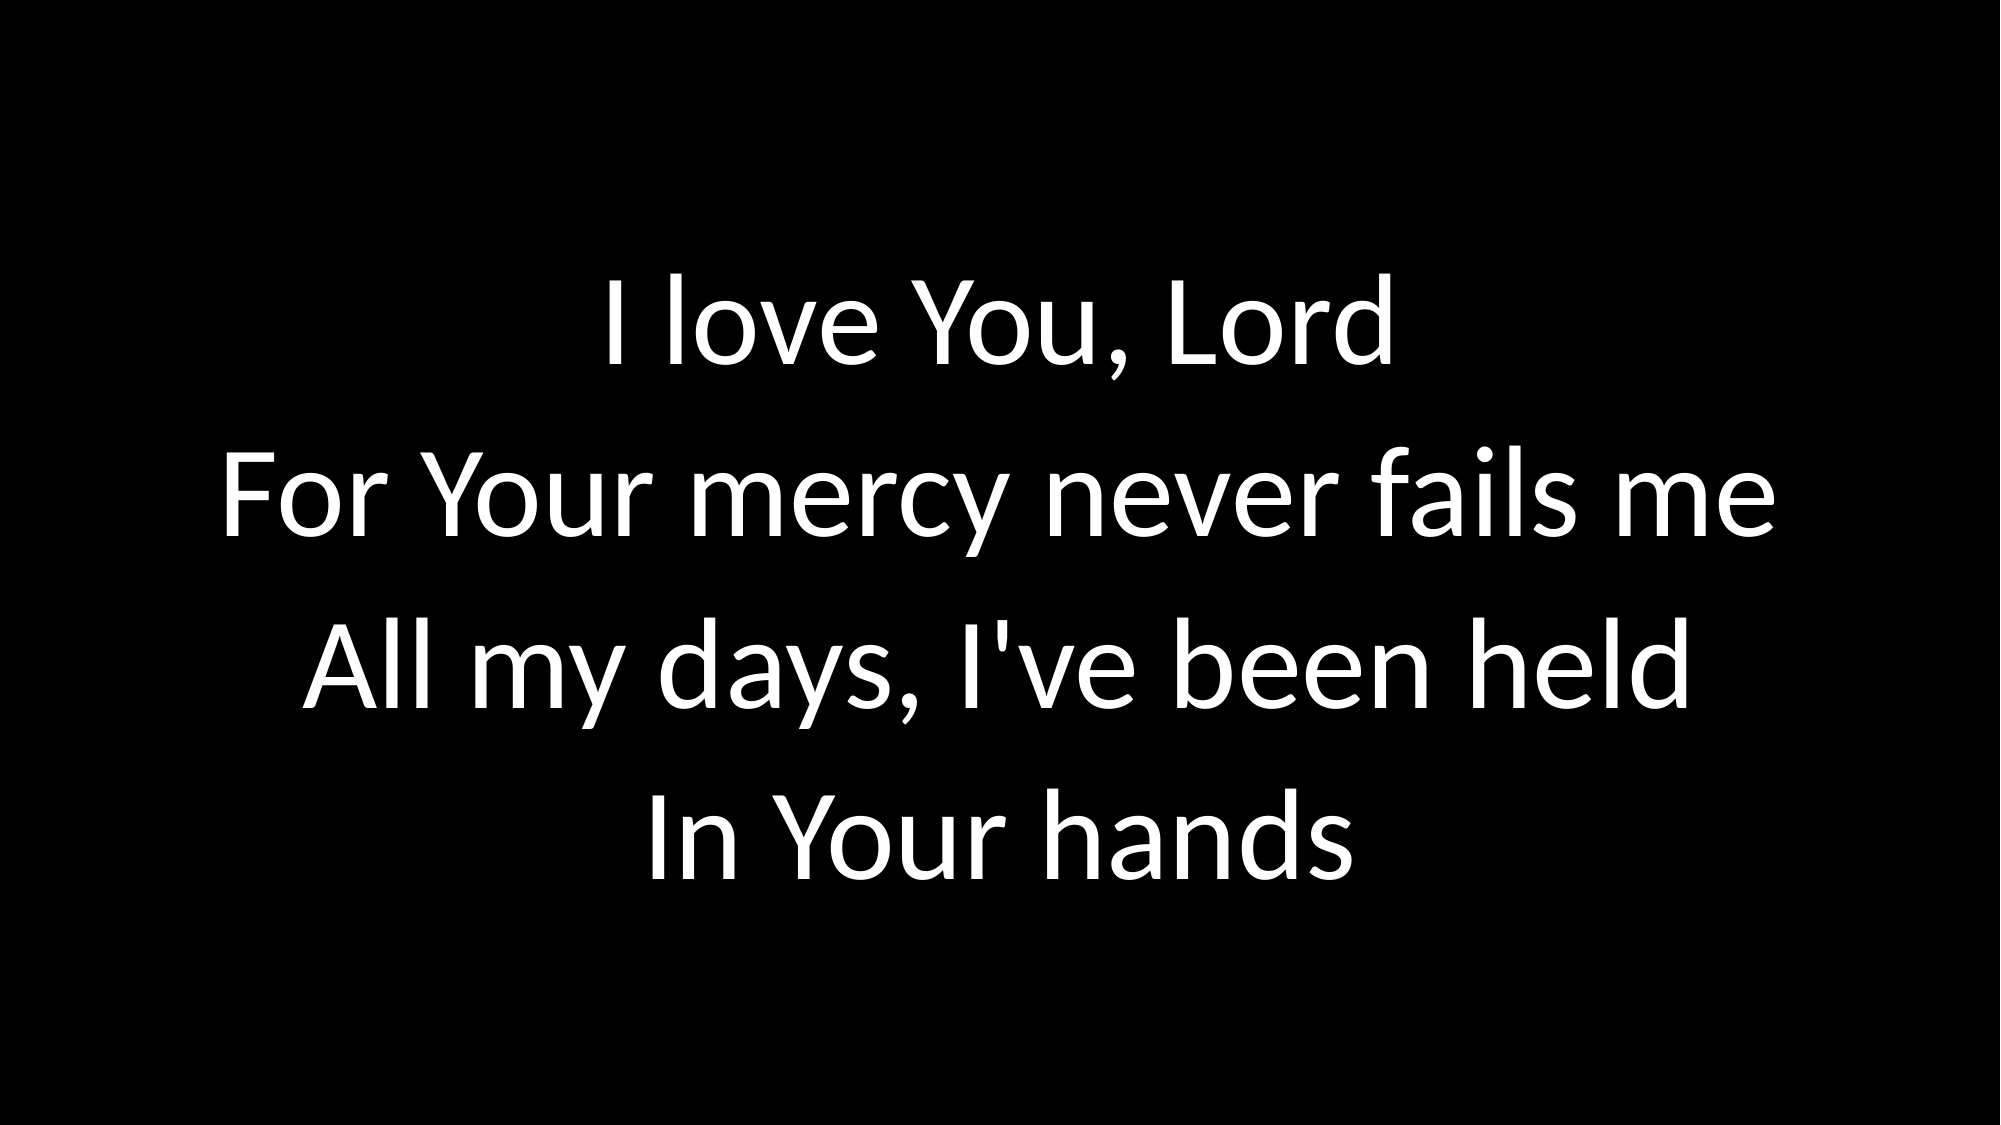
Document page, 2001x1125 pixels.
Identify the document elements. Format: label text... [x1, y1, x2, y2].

text_box I love You, Lord For Your mercy never fails me All my days, I've been held In Your hands [0, 0, 2000, 1125]
